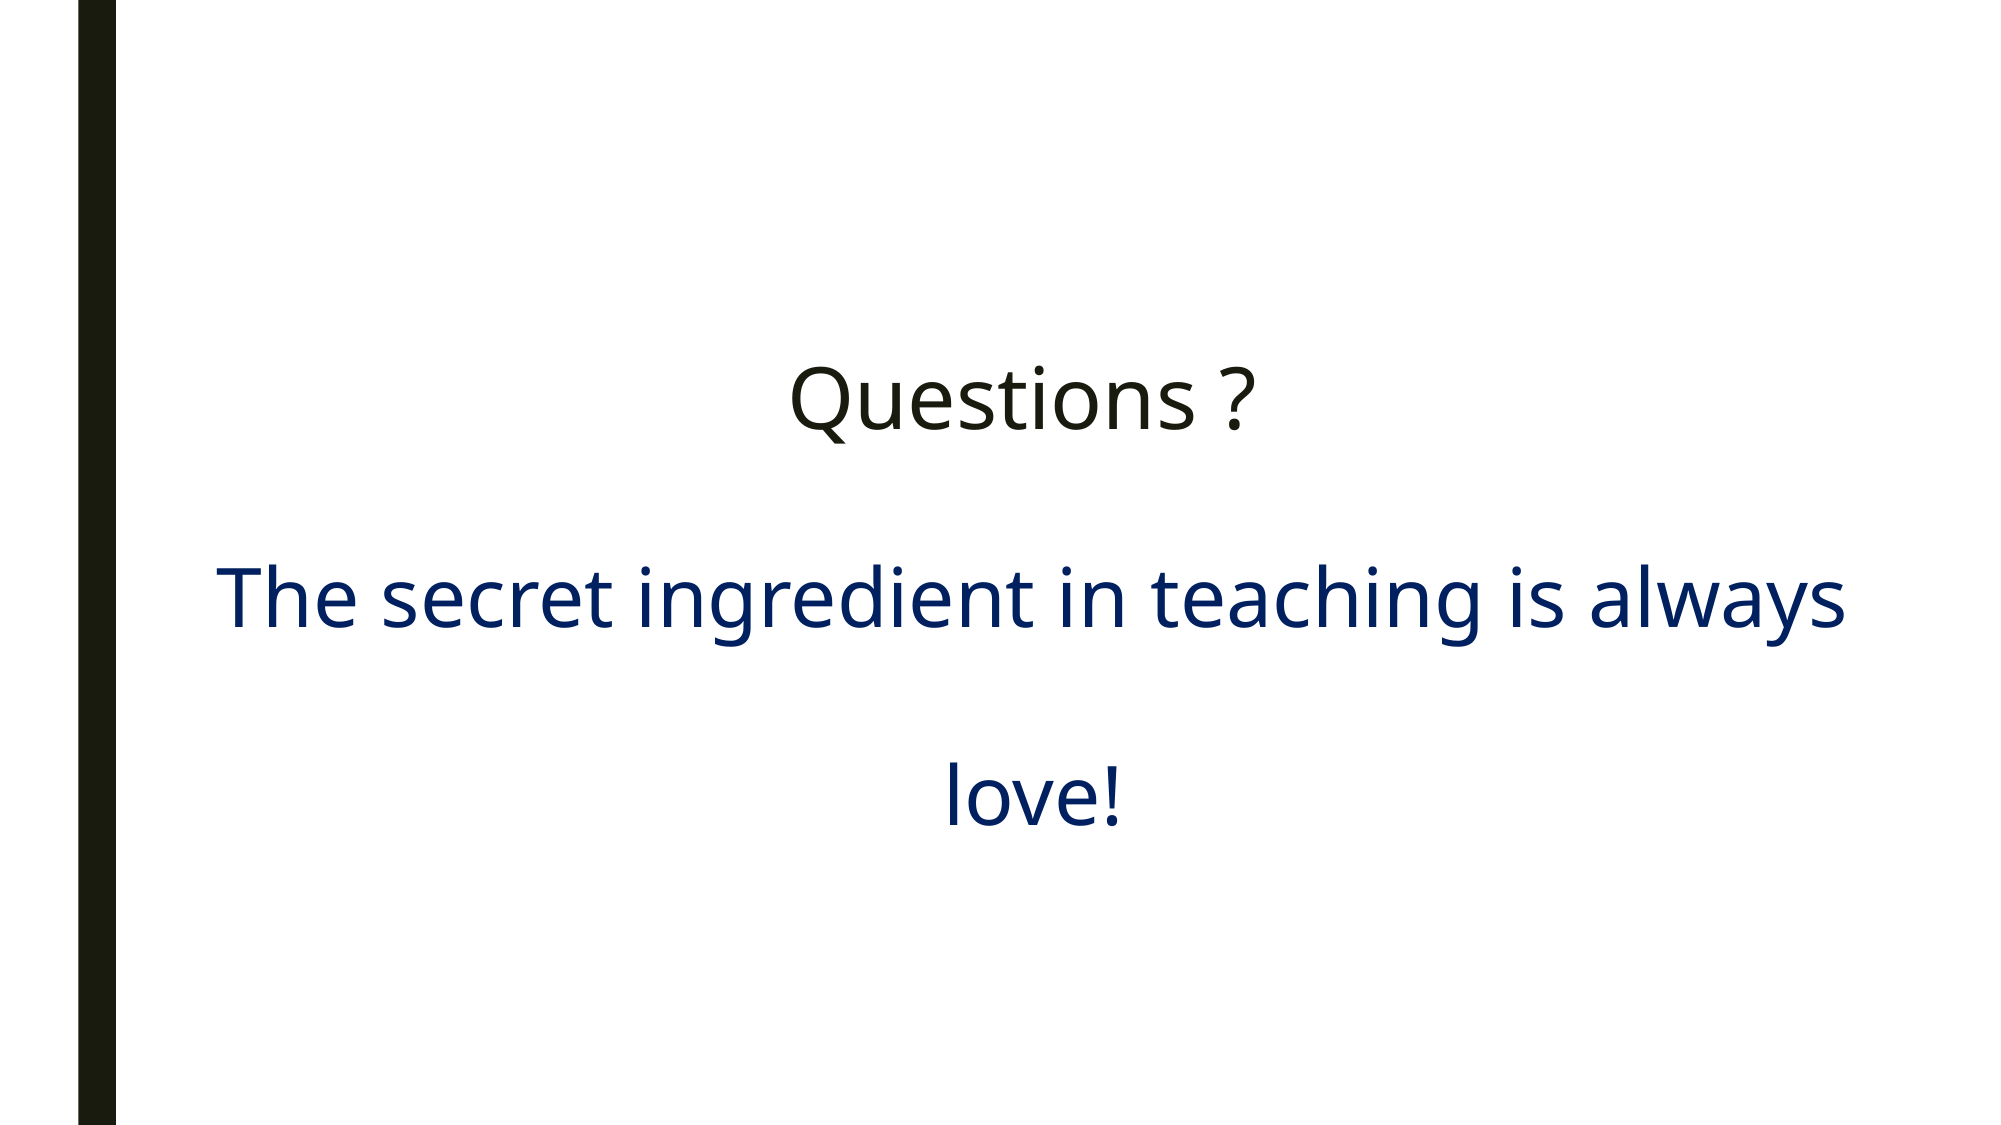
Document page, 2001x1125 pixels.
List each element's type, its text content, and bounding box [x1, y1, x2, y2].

title Questions ? The secret ingredient in teaching is always love! [139, 232, 1929, 855]
